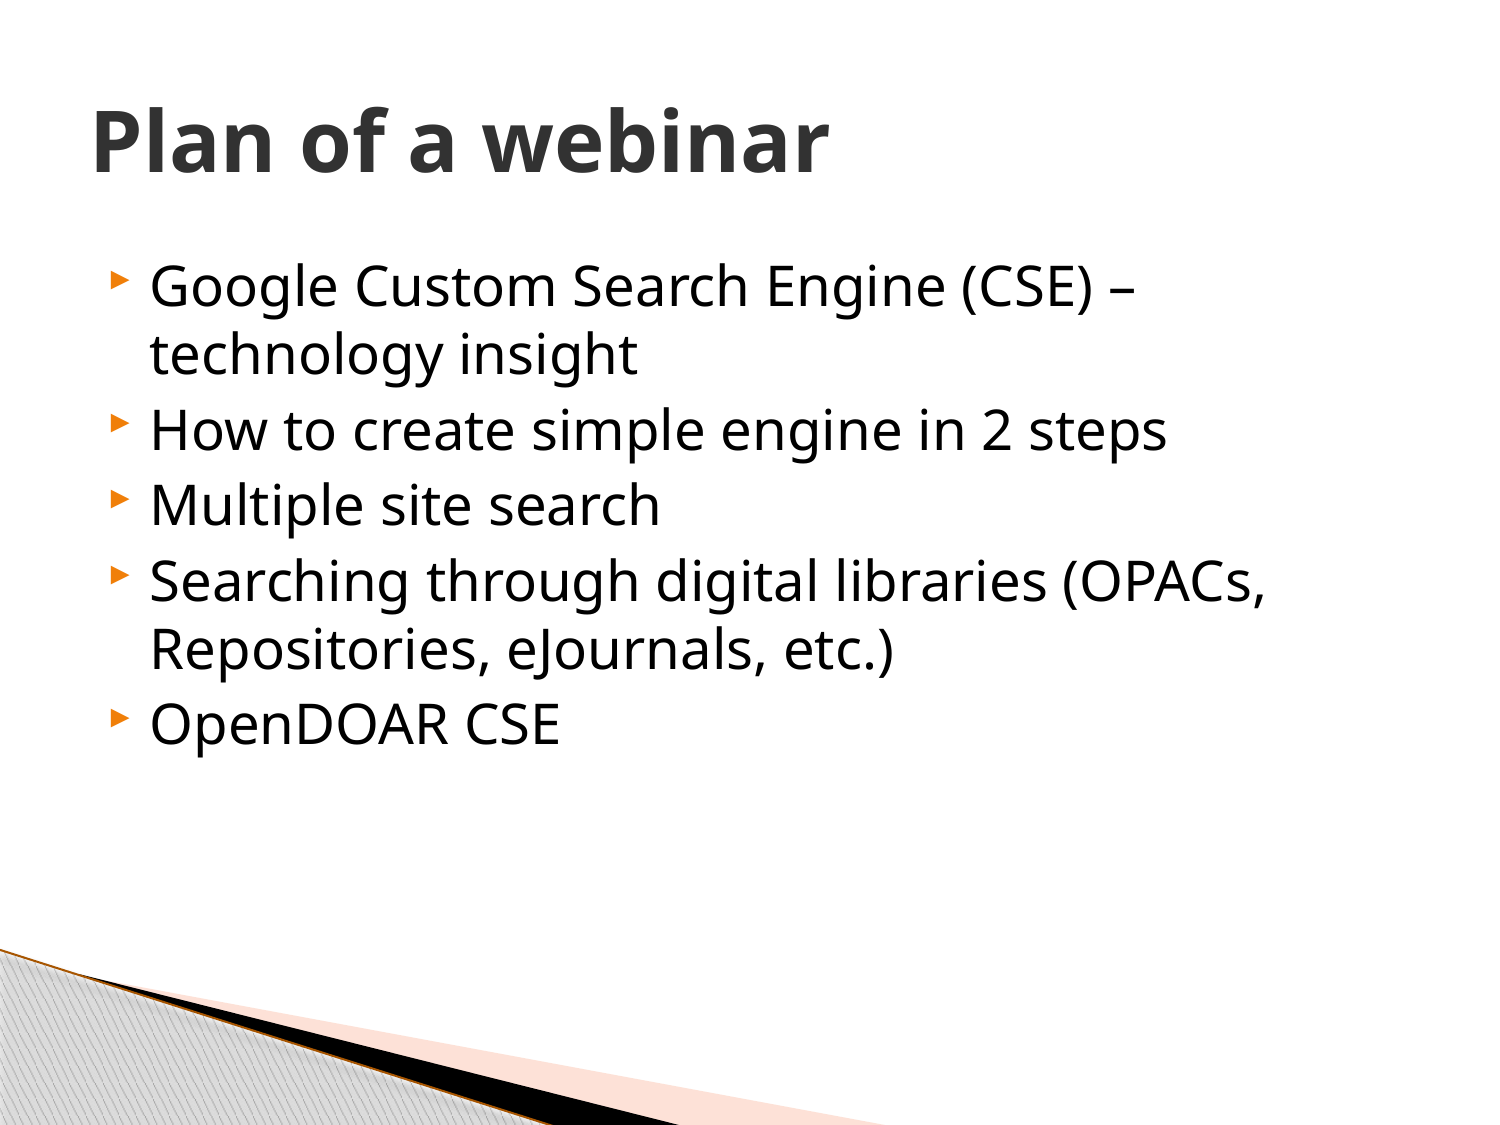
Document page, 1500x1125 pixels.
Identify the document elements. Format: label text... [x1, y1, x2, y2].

list Google Custom Search Engine (CSE) – technology insight How to create simple engine in 2 steps Multiple site search Searching through digital libraries (OPACs, Repositories, eJournals, etc.) OpenDOAR CSE [75, 243, 1425, 986]
title Plan of a webinar [75, 45, 1425, 233]
